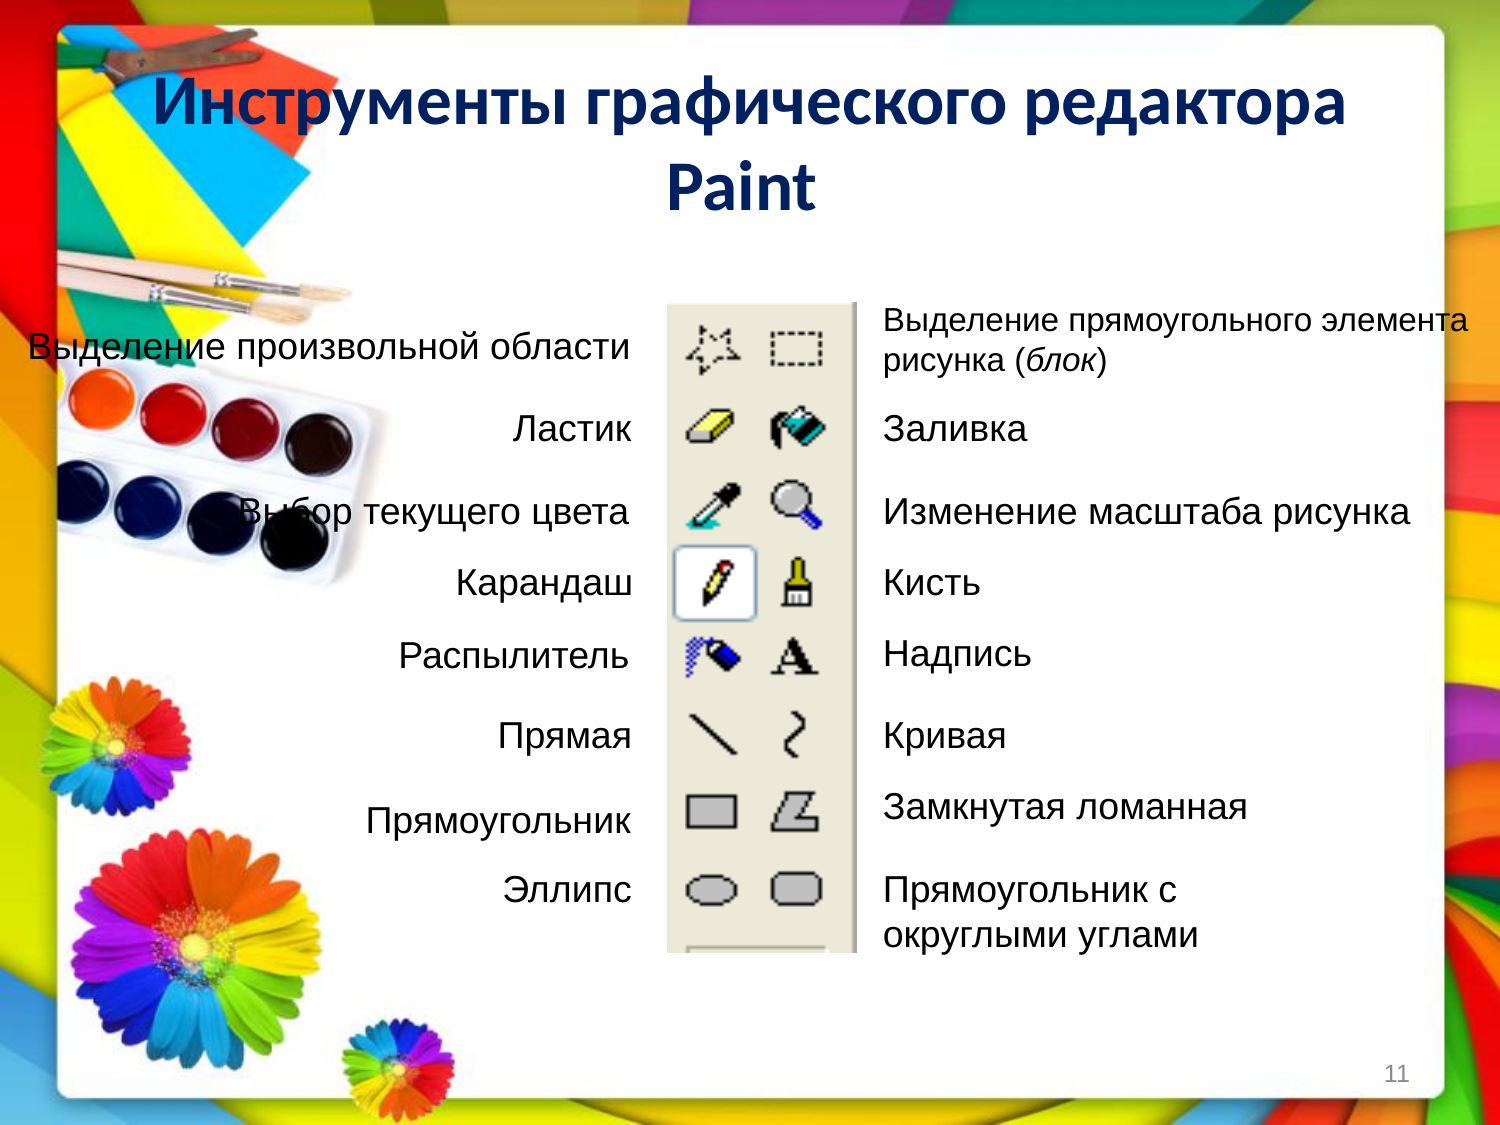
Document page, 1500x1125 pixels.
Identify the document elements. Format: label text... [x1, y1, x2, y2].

text_box Кисть [868, 550, 1034, 611]
title Инструменты графического редактора Paint [75, 45, 1425, 233]
text_box Надпись [868, 621, 1069, 682]
picture [0, 0, 1500, 1125]
text_box Заливка [868, 397, 1057, 457]
text_box Выбор текущего цвета [222, 479, 661, 540]
text_box Карандаш [440, 550, 661, 611]
text_box Изменение масштаба рисунка [868, 479, 1436, 540]
text_box Прямоугольник с округлыми углами [868, 857, 1365, 963]
text_box Прямая [483, 704, 649, 764]
text_box Ластик [498, 397, 661, 457]
text_box Выделение прямоугольного элемента рисунка (блок) [868, 290, 1500, 386]
text_box Выделение произвольной области [12, 314, 651, 374]
text_box Эллипс [487, 857, 653, 918]
text_box Прямоугольник [350, 788, 661, 849]
text_box Замкнутая ломанная [868, 774, 1318, 835]
slide_number 11 [1074, 1042, 1425, 1103]
text_box Распылитель [383, 623, 661, 684]
text_box Кривая [868, 704, 1034, 764]
